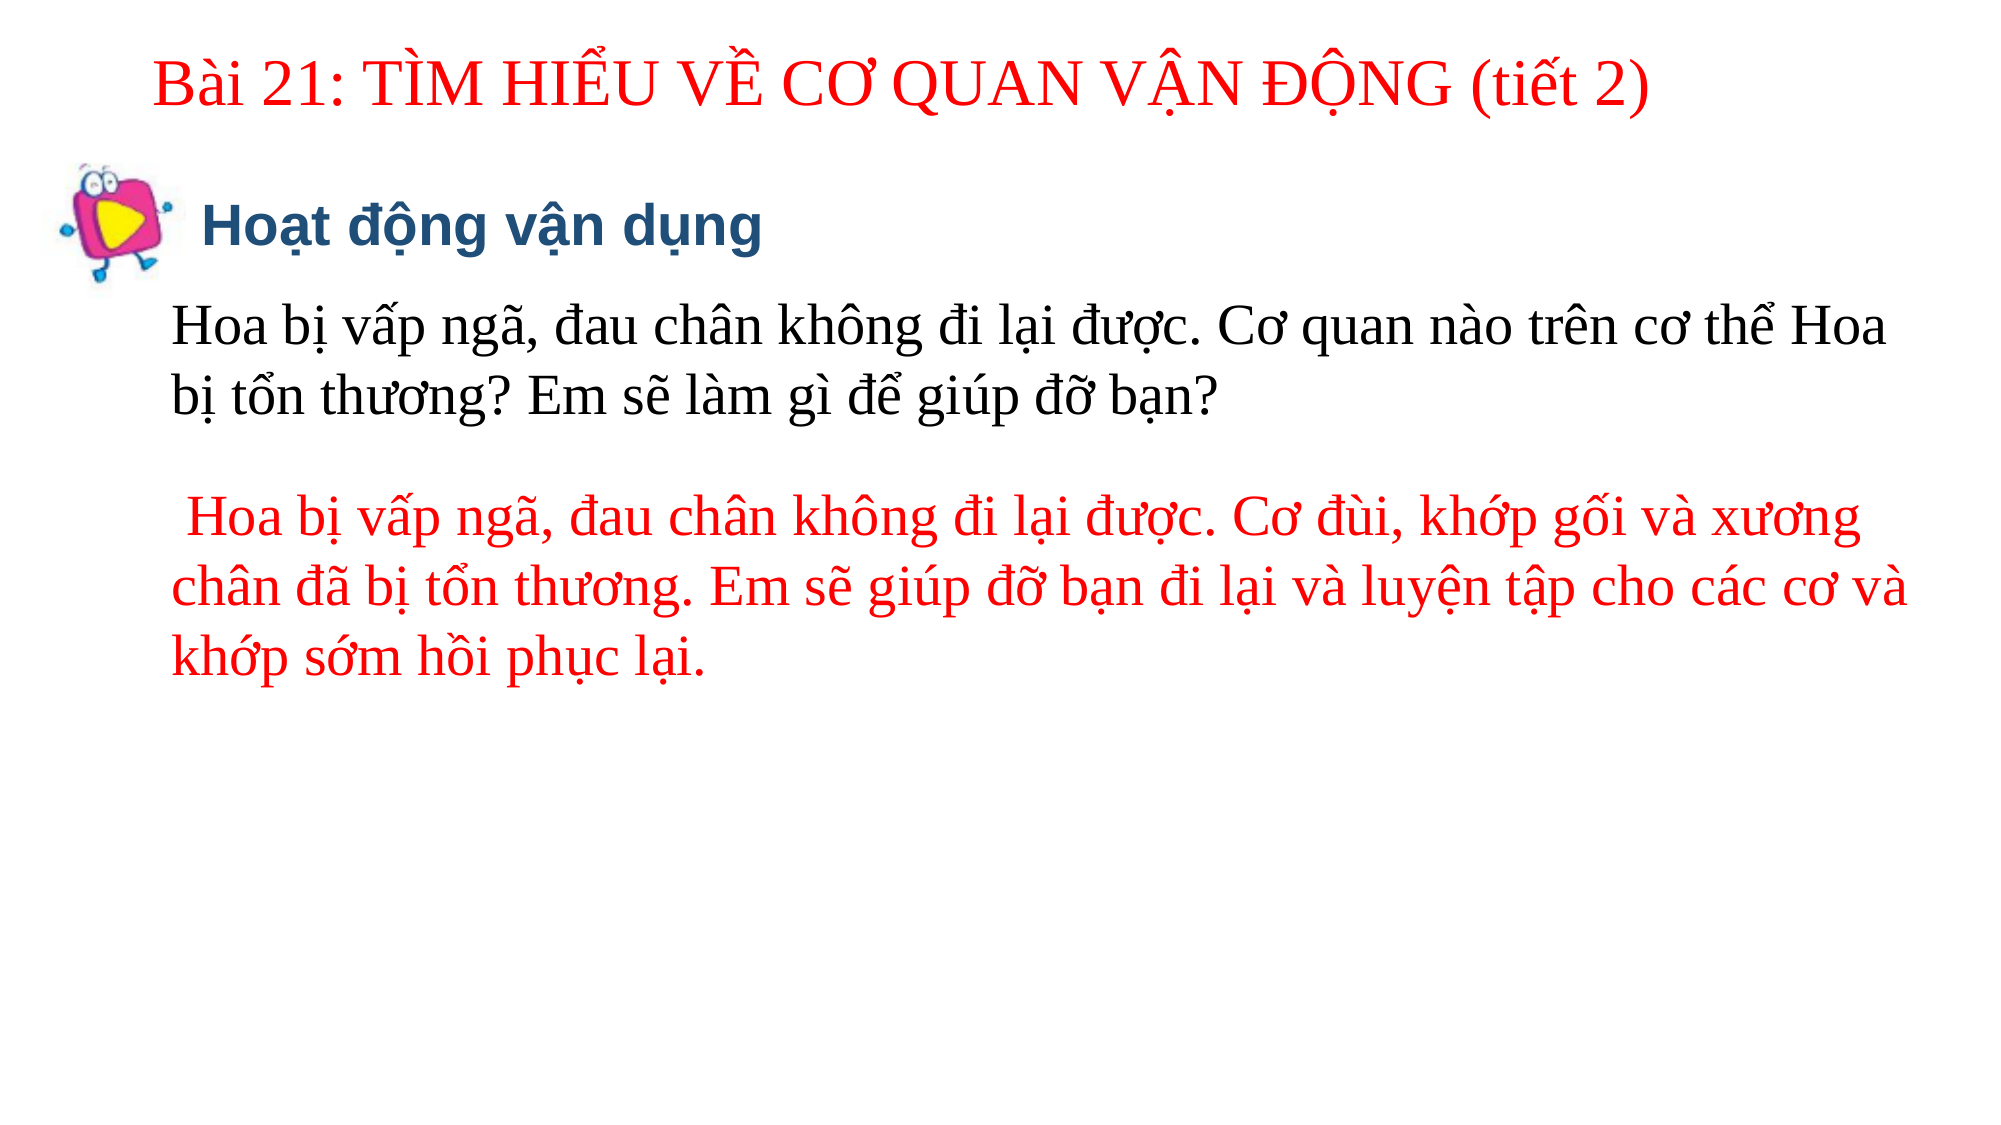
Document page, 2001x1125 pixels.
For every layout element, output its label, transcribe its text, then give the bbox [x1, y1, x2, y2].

text_box Hoa bị vấp ngã, đau chân không đi lại được. Cơ đùi, khớp gối và xương chân đã bị tổn thương. Em sẽ giúp đỡ bạn đi lại và luyện tập cho các cơ và khớp sớm hồi phục lại. [156, 449, 1998, 714]
text_box Hoạt động vận dụng [186, 177, 837, 268]
text_box Hoa bị vấp ngã, đau chân không đi lại được. Cơ quan nào trên cơ thể Hoa bị tổn thương? Em sẽ làm gì để giúp đỡ bạn? [156, 279, 1955, 433]
picture [37, 131, 186, 299]
text_box Bài 21: TÌM HIỂU VỀ CƠ QUAN VẬN ĐỘNG (tiết 2) [53, 0, 1769, 160]
